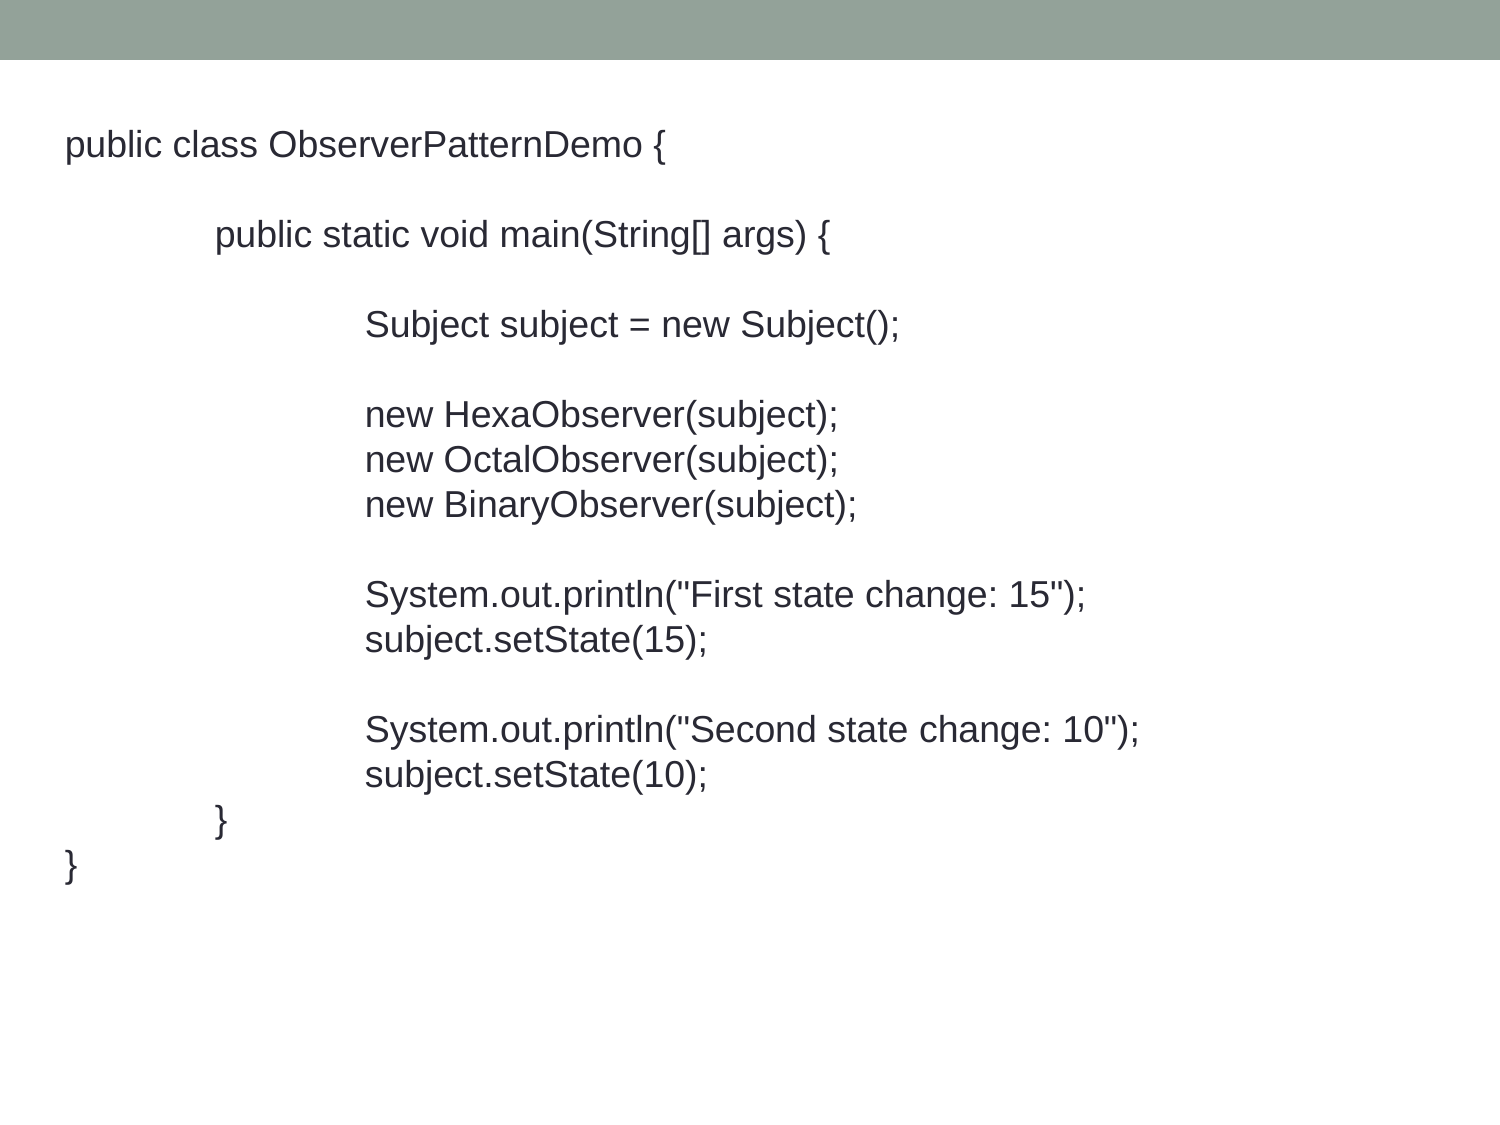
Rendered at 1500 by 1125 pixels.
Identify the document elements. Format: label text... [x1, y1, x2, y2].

text_box public class ObserverPatternDemo { public static void main(String[] args) { Subject subject = new Subject(); new HexaObserver(subject); new OctalObserver(subject); new BinaryObserver(subject); System.out.println("First state change: 15"); subject.setState(15); System.out.println("Second state change: 10"); subject.setState(10); } } [49, 112, 1388, 893]
